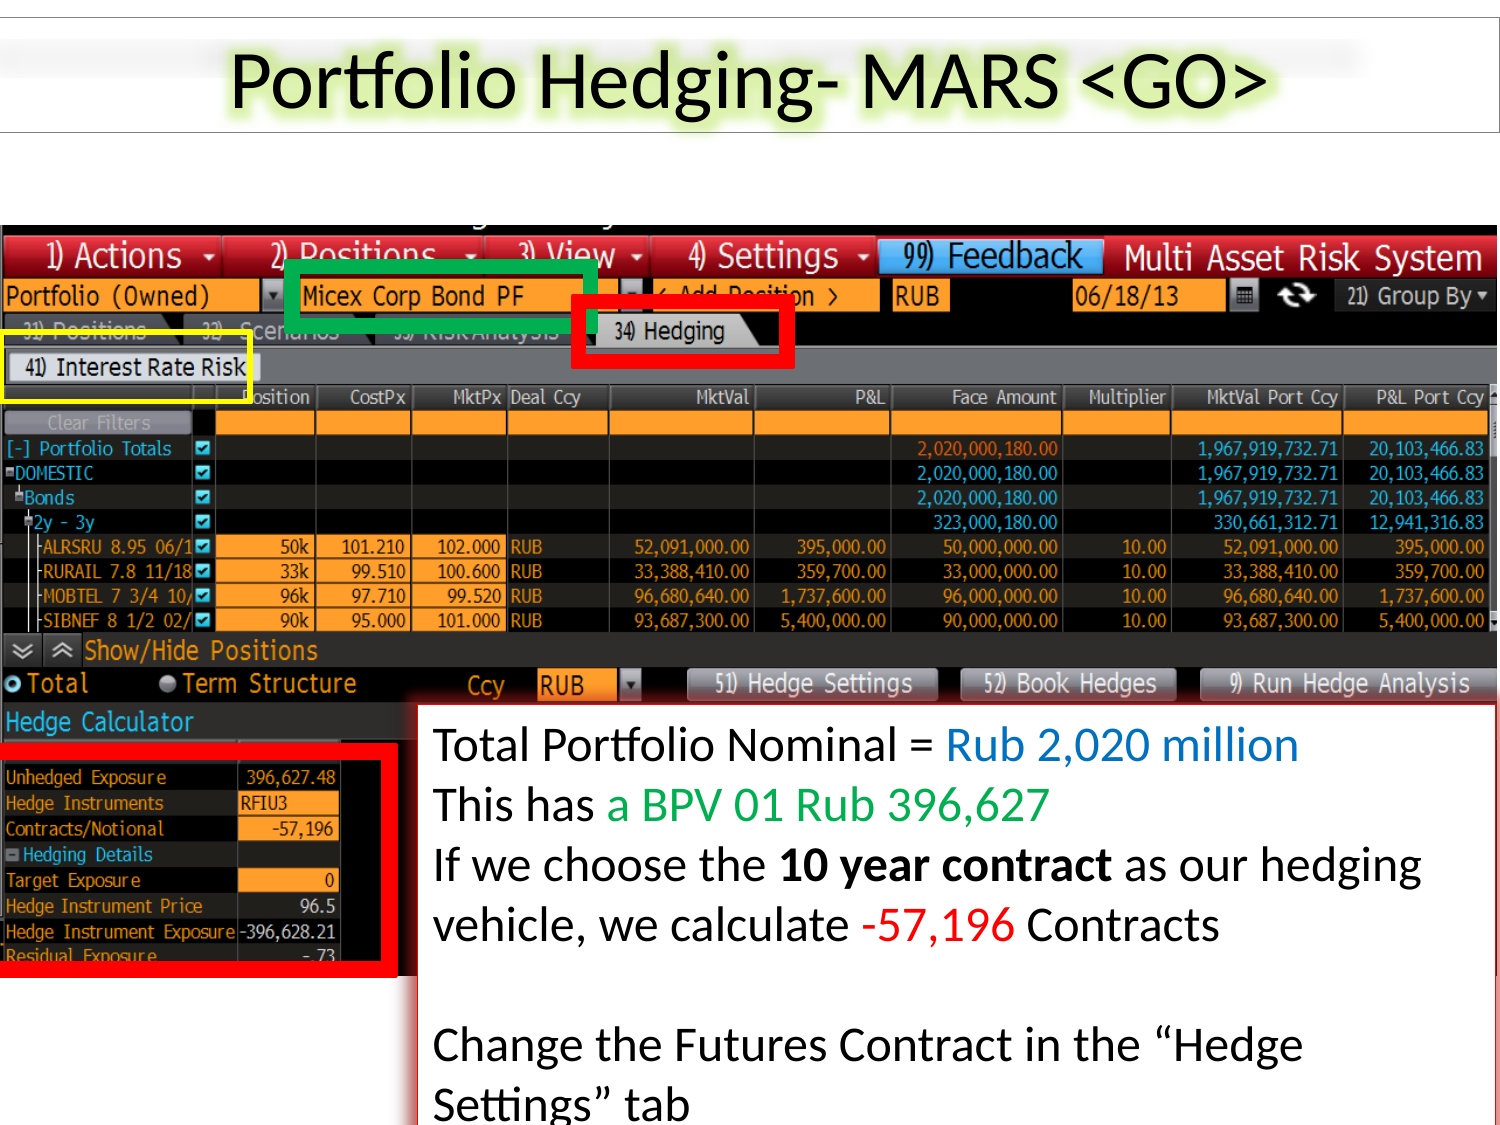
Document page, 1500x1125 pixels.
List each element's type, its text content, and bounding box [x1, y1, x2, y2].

text_box Total Portfolio Nominal = Rub 2,020 million This has a BPV 01 Rub 396,627 If we choose the 10 year contract as our hedging vehicle, we calculate -57,196 Contracts Change the Futures Contract in the “Hedge Settings” tab [417, 984, 1496, 1125]
picture [0, 224, 1497, 976]
text_box Portfolio Hedging- MARS <GO> [0, 17, 1500, 133]
